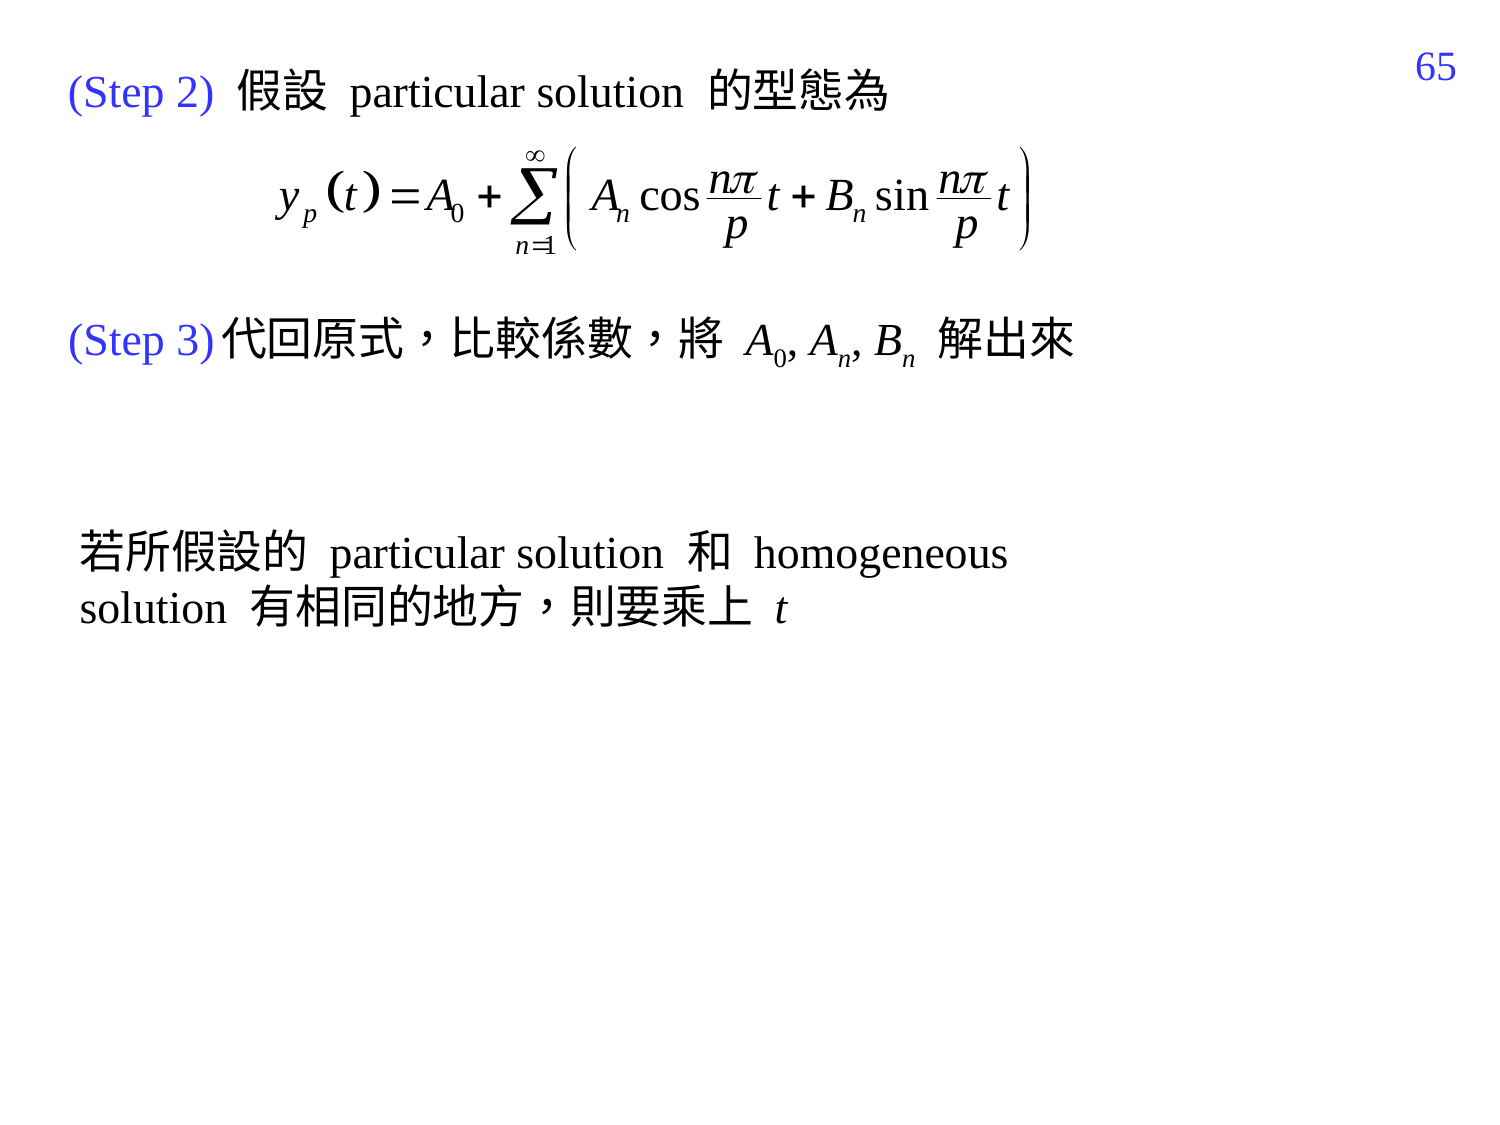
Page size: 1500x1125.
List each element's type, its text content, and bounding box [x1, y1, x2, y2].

text_box (Step 2) 假設 particular solution 的型態為 [53, 54, 939, 125]
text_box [270, 136, 1039, 261]
text_box 代回原式，比較係數，將 A0, An, Bn 解出來 [206, 302, 1341, 380]
text_box 若所假設的 particular solution 和 homogeneous solution 有相同的地方，則要乘上 t [64, 515, 1175, 640]
text_box (Step 3) [53, 302, 230, 373]
slide_number 406 [1340, 30, 1473, 110]
